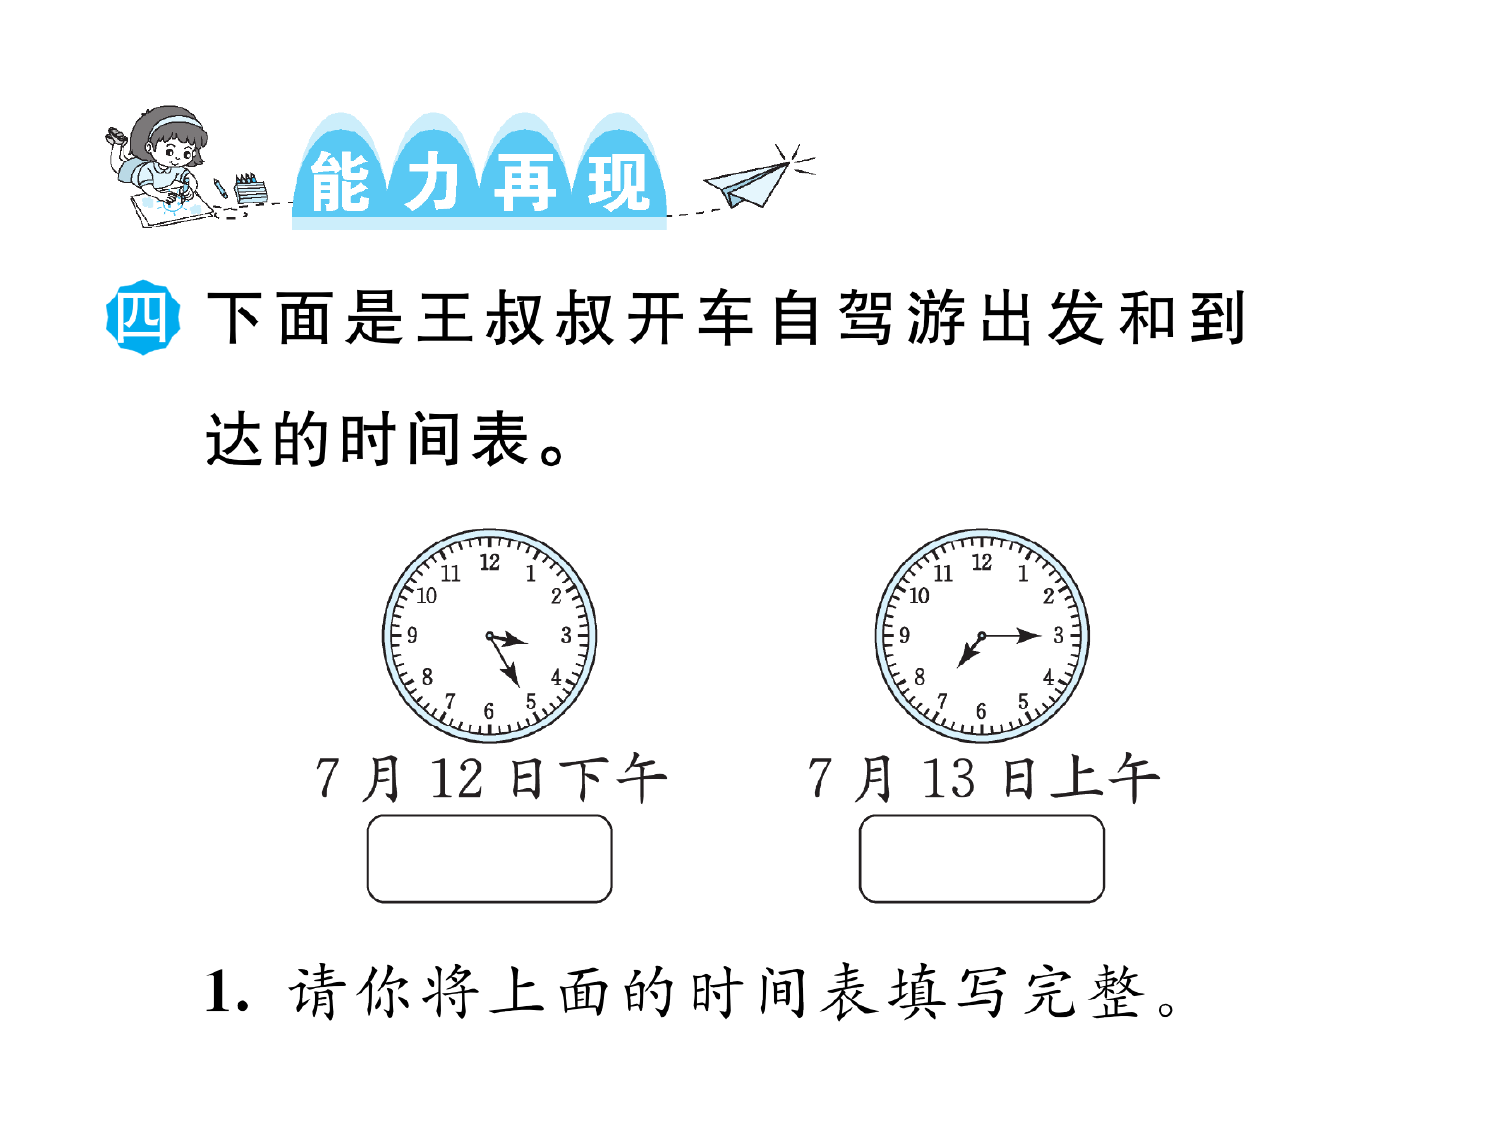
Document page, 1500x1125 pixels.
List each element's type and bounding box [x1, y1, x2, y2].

picture [100, 89, 1275, 1035]
